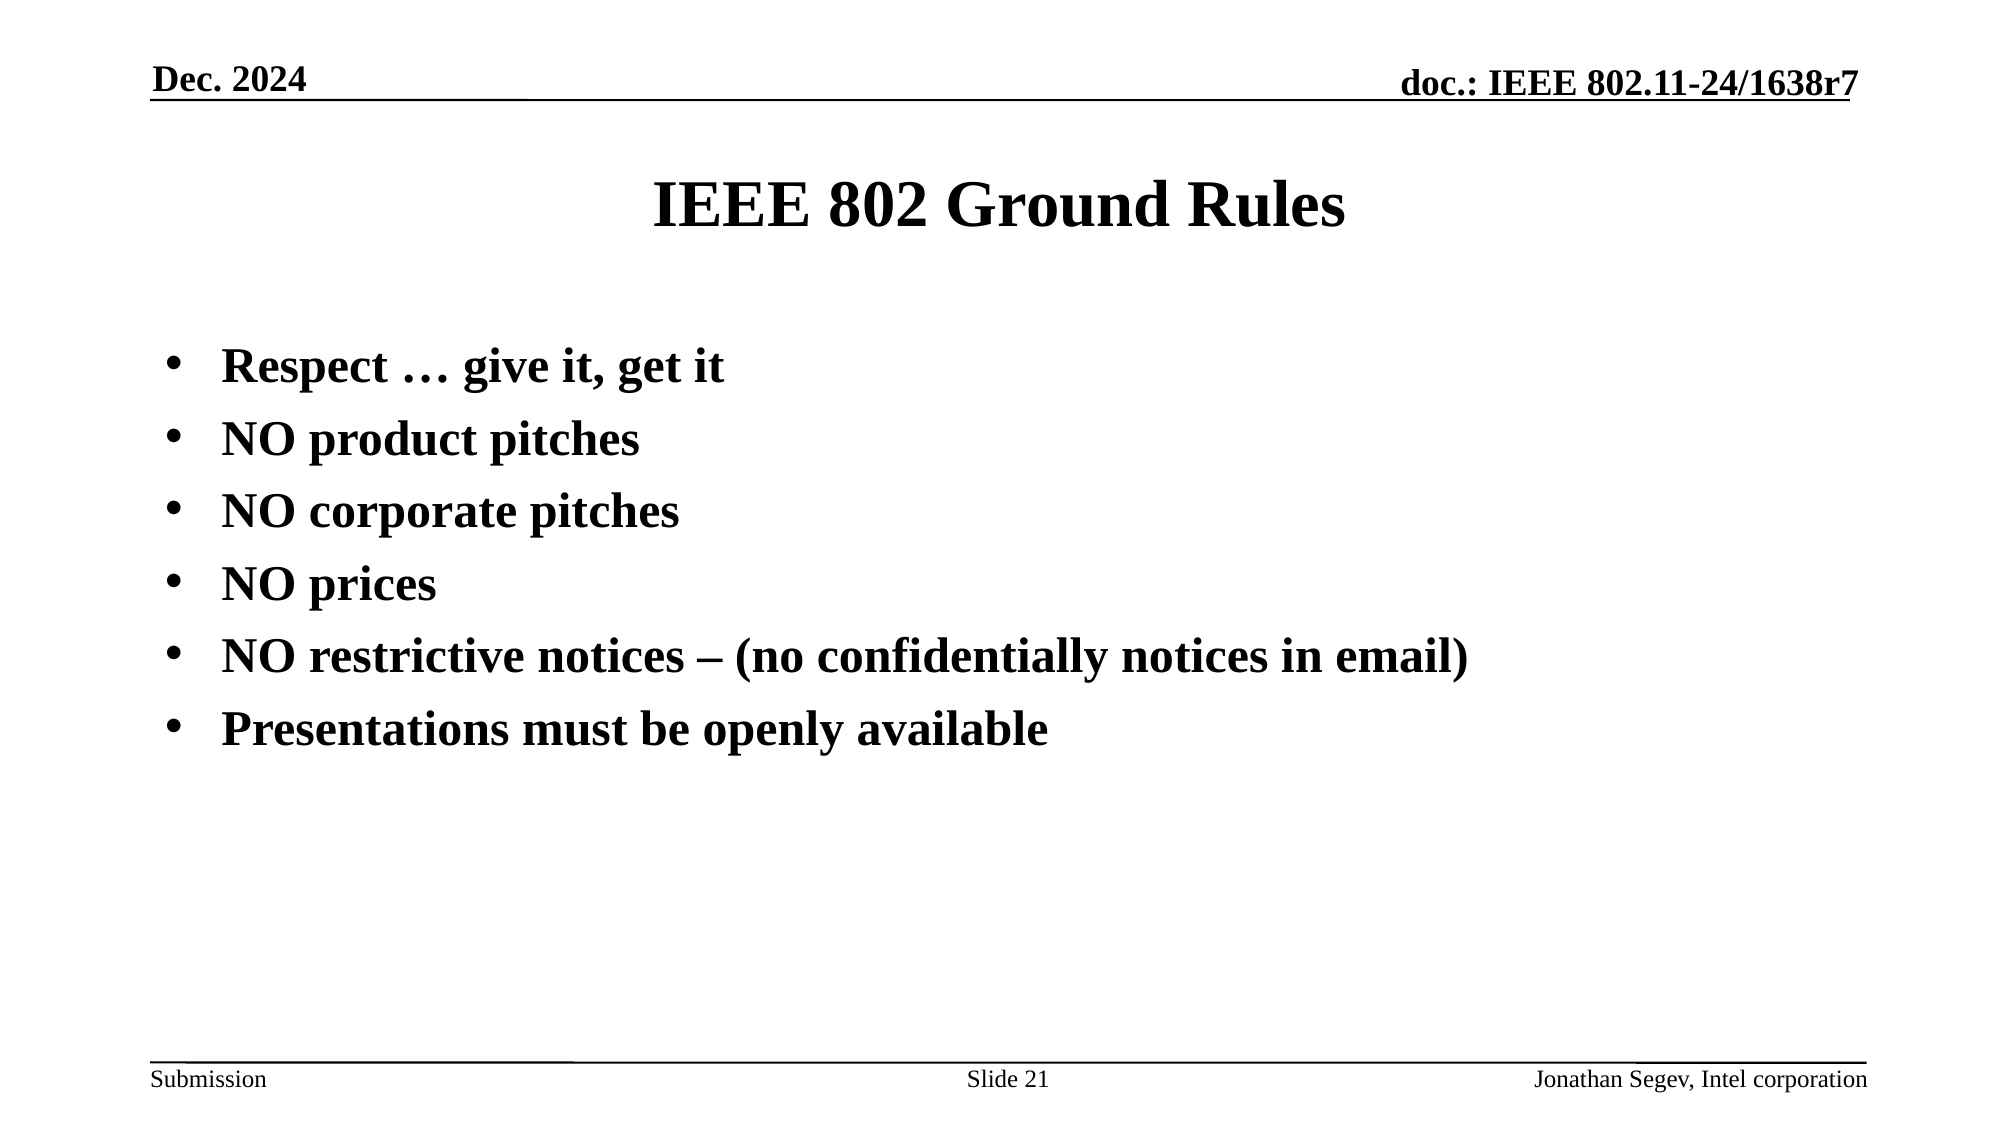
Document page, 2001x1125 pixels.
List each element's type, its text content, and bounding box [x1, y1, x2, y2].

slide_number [152, 54, 563, 100]
list Respect … give it, get it NO product pitches NO corporate pitches NO prices NO restrictive notices – (no confidentially notices in email) Presentations must be openly available [149, 324, 1850, 1000]
footer Jonathan Segev, Intel corporation [1171, 1061, 1869, 1093]
slide_number Slide 21 [950, 1061, 1067, 1123]
title IEEE 802 Ground Rules [149, 112, 1850, 288]
